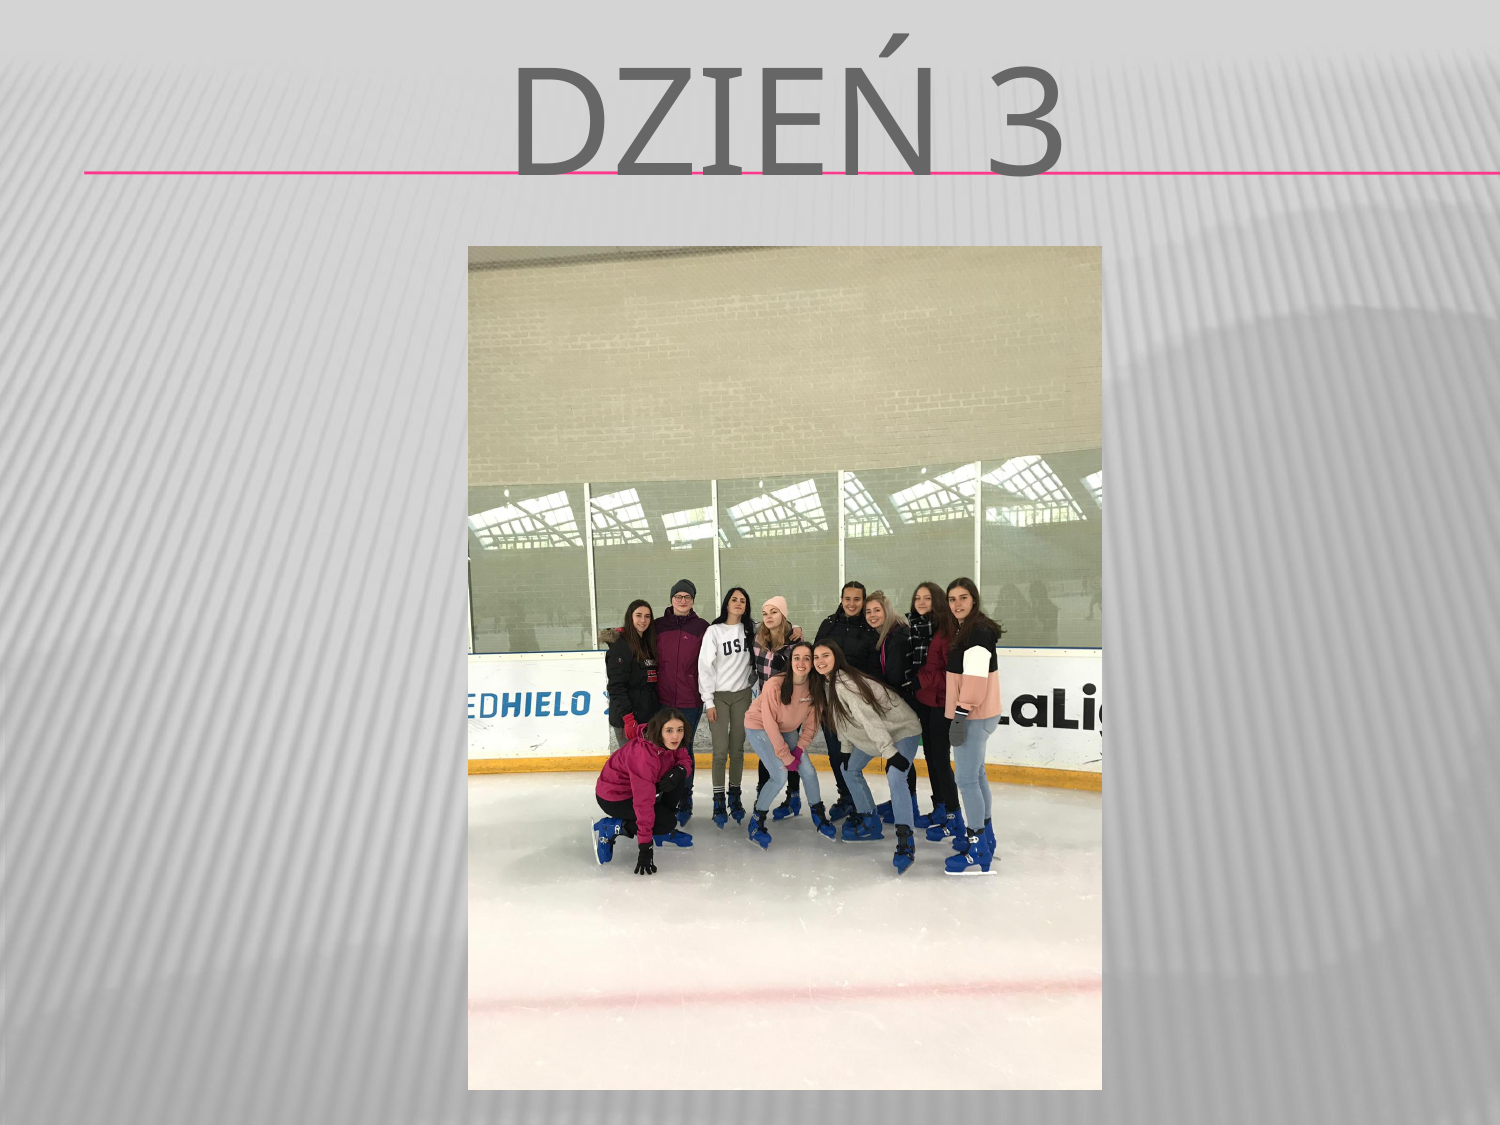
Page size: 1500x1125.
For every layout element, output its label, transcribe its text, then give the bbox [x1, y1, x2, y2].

title Dzień 3 [75, 46, 1500, 185]
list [468, 245, 1102, 1091]
